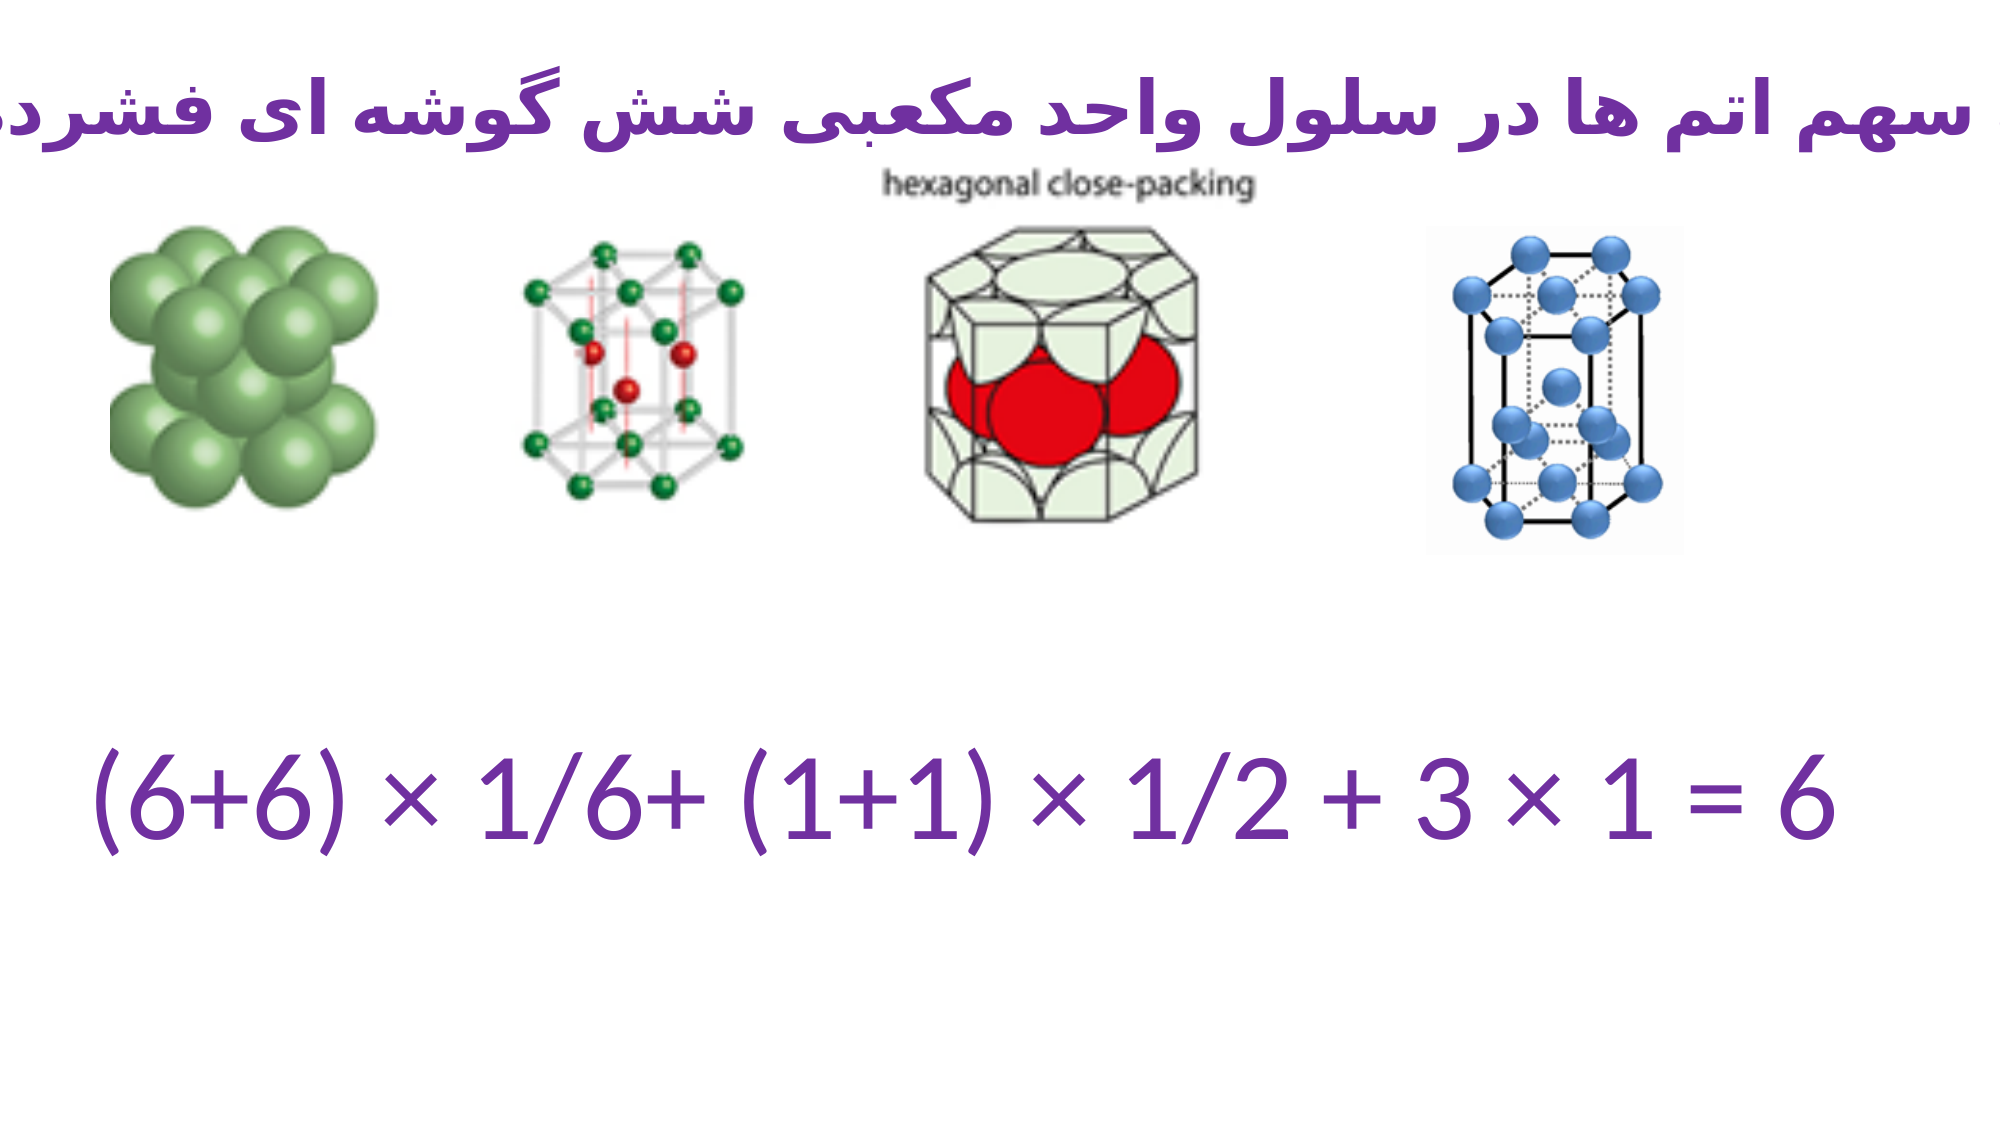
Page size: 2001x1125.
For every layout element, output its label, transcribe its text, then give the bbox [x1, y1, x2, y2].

picture [110, 158, 1292, 555]
picture [1426, 226, 1684, 555]
text_box (6+6) × 1/6+ (1+1) × 1/2 + 3 × 1 = 6 [72, 706, 1856, 872]
text_box محاسبه سهم اتم ها در سلول واحد مکعبی شش گوشه ای فشرده hcp [0, 52, 2000, 157]
